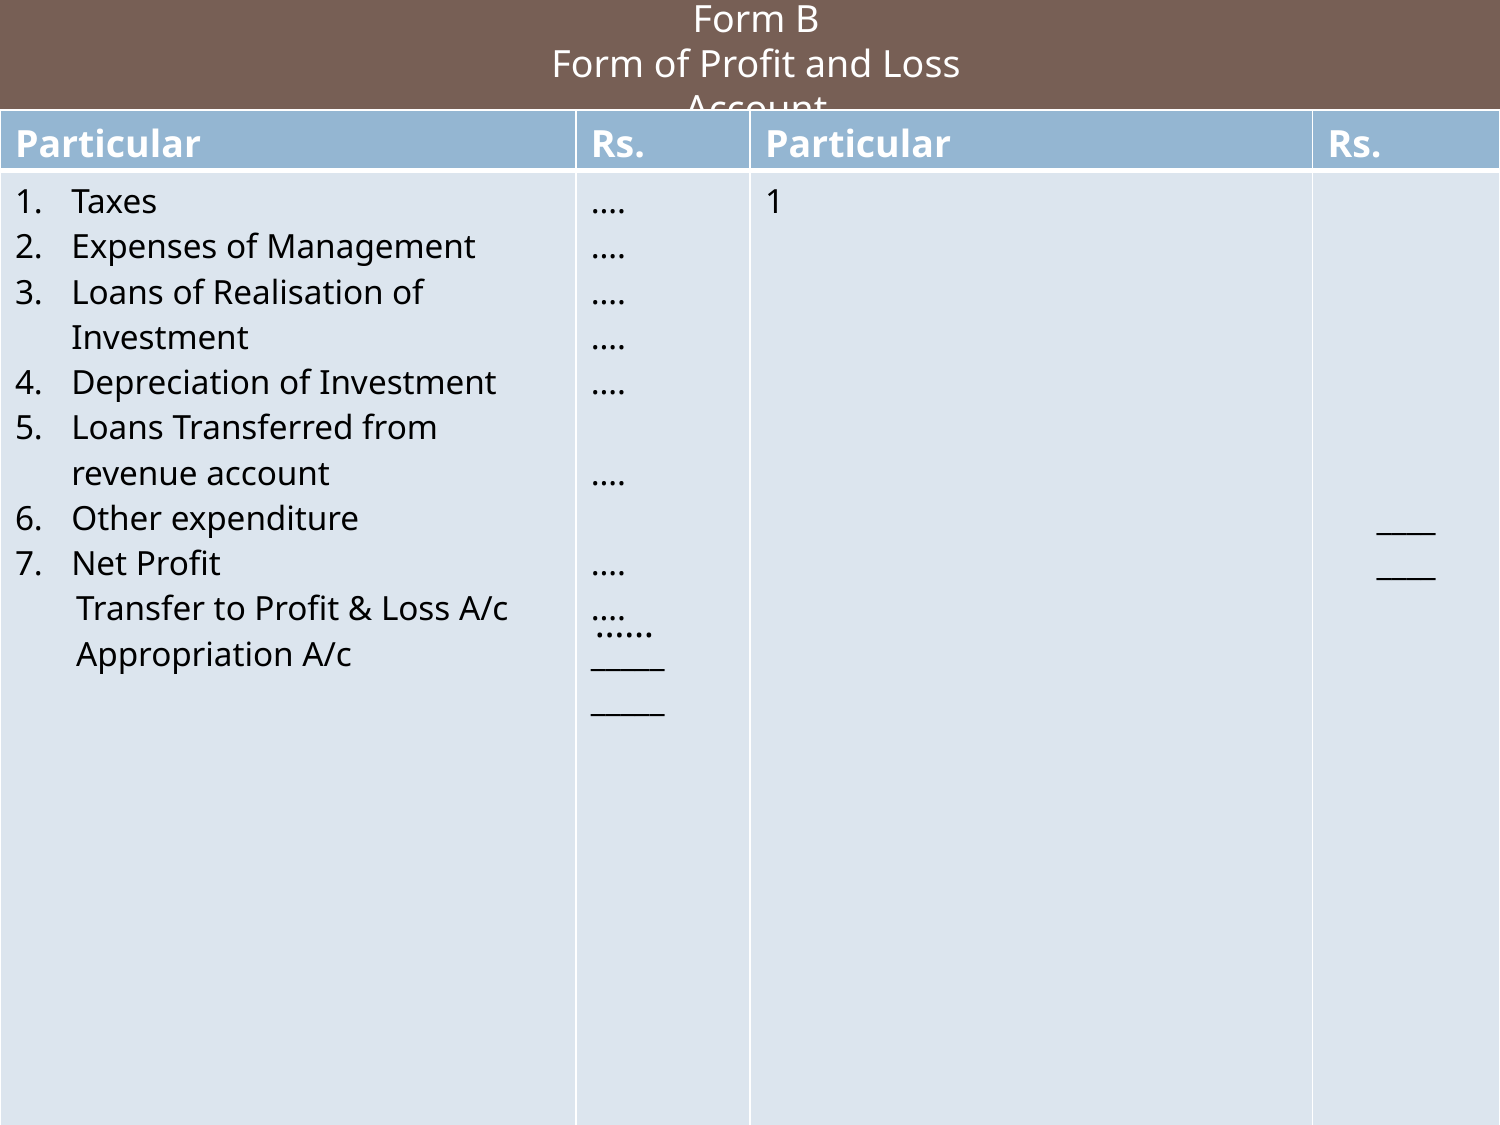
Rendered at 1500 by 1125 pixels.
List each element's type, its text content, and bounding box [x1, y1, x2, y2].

table_header Particular [1, 111, 575, 168]
table_header Rs. [577, 111, 749, 168]
text_box …… [579, 592, 705, 653]
table_cell …. …. …. …. …. …. …. …. _____ _____ [577, 173, 749, 1125]
text_box Form B Form of Profit and Loss Account [499, 0, 1013, 109]
table_header Particular [751, 111, 1312, 168]
table_cell ____ ____ [1313, 173, 1499, 1125]
table_cell Taxes Expenses of Management Loans of Realisation of Investment Depreciation of Investment Loans Transferred from revenue account Other expenditure Net Profit Transfer to Profit & Loss A/c Appropriation A/c [1, 173, 575, 1125]
table_header Rs. [1313, 111, 1499, 168]
table_cell 1 [751, 173, 1312, 1125]
